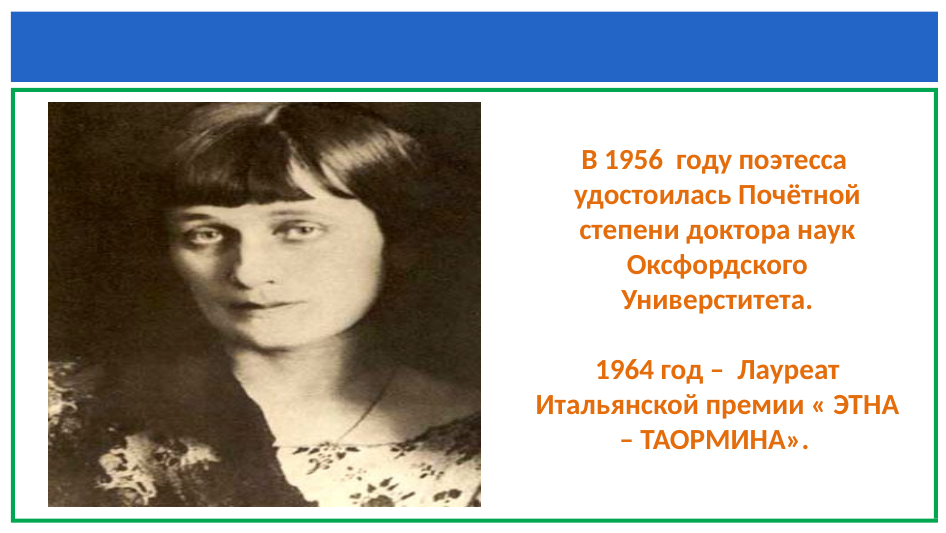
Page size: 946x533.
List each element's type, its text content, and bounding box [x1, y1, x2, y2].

picture [48, 101, 481, 507]
text_box В 1956 году поэтесса удостоилась Почётной степени доктора наук Оксфордского Универститета. 1964 год – Лауреат Итальянской премии « ЭТНА – ТАОРМИНА». [520, 136, 915, 460]
